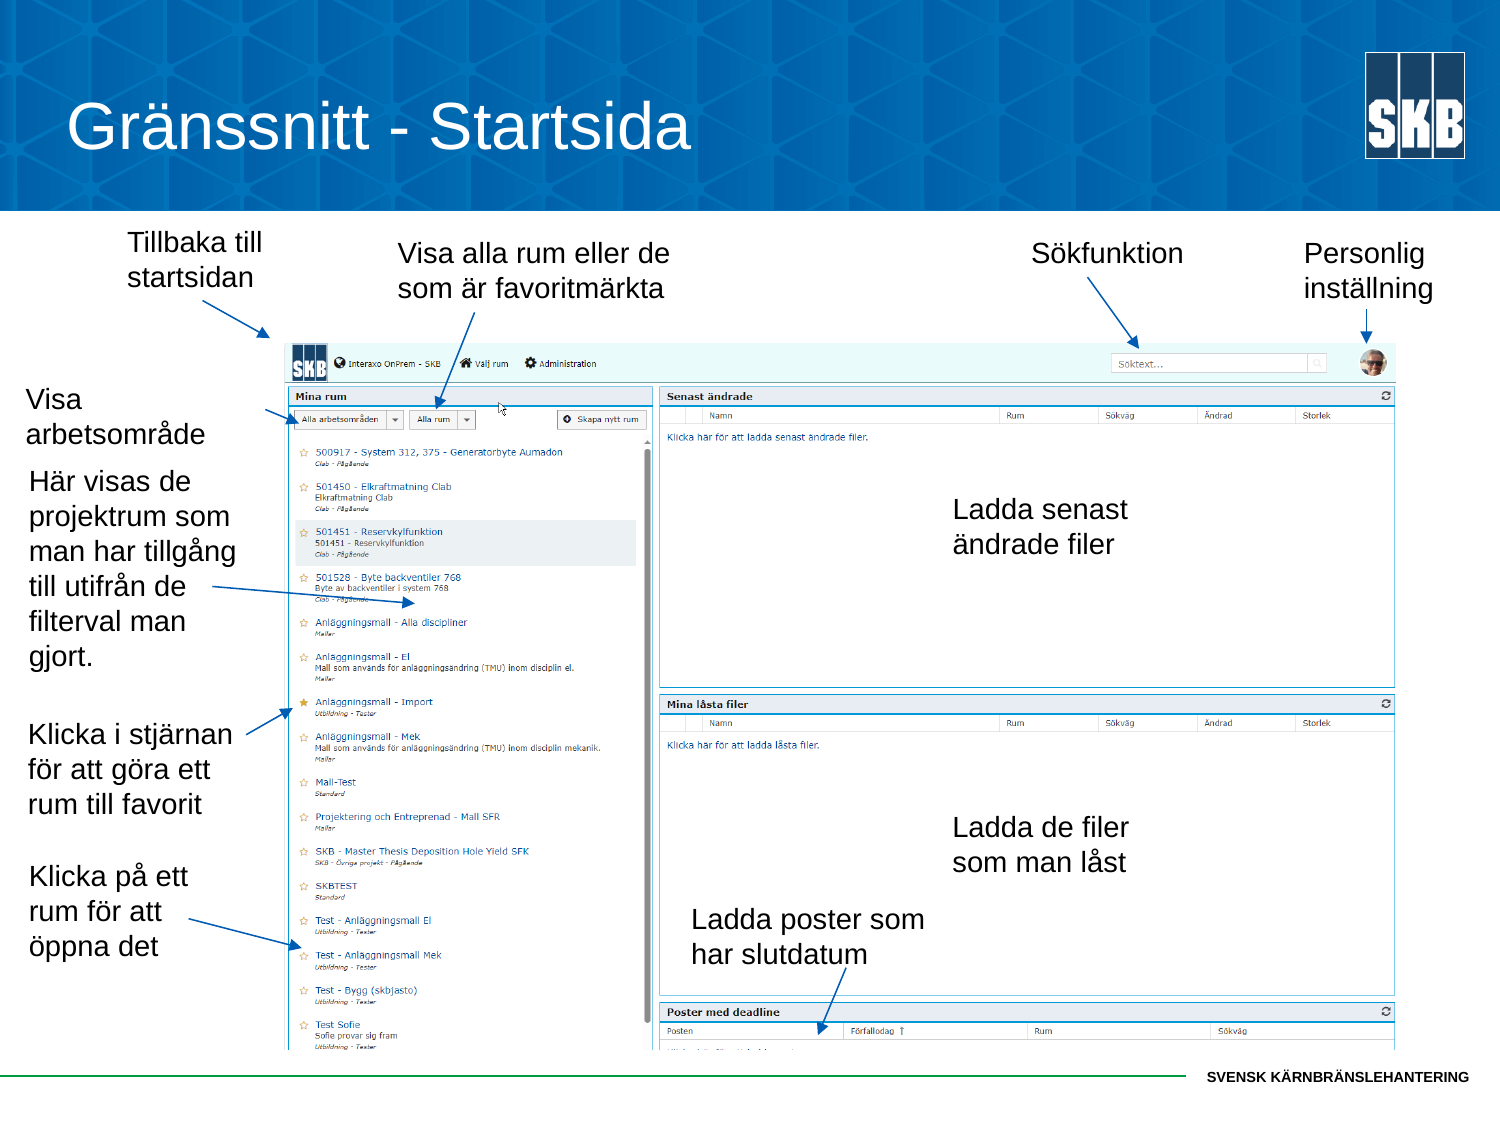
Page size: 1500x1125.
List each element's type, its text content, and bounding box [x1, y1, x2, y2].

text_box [265, 409, 300, 424]
text_box Personlig inställning [1289, 226, 1470, 312]
picture [1366, 53, 1464, 158]
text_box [188, 918, 303, 949]
text_box Tillbaka till startsidan [112, 215, 293, 301]
picture [847, 1004, 1396, 1020]
text_box Visa alla rum eller de som är favoritmärkta [383, 227, 696, 313]
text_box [1087, 276, 1140, 350]
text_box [817, 967, 847, 1036]
title Gränssnitt - Startsida [66, 47, 1326, 164]
text_box Här visas de projektrum som man har tillgång till utifrån de filterval man gjort. [14, 455, 269, 680]
text_box Klicka i stjärnan för att göra ett rum till favorit [13, 708, 268, 828]
text_box Visa arbetsområde [10, 372, 279, 458]
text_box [245, 707, 294, 735]
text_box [212, 586, 416, 604]
text_box Sökfunktion [1016, 226, 1220, 277]
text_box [202, 301, 271, 339]
picture [290, 343, 1396, 1050]
text_box Klicka på ett rum för att öppna det [14, 850, 246, 970]
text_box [435, 312, 475, 410]
picture [284, 343, 435, 409]
